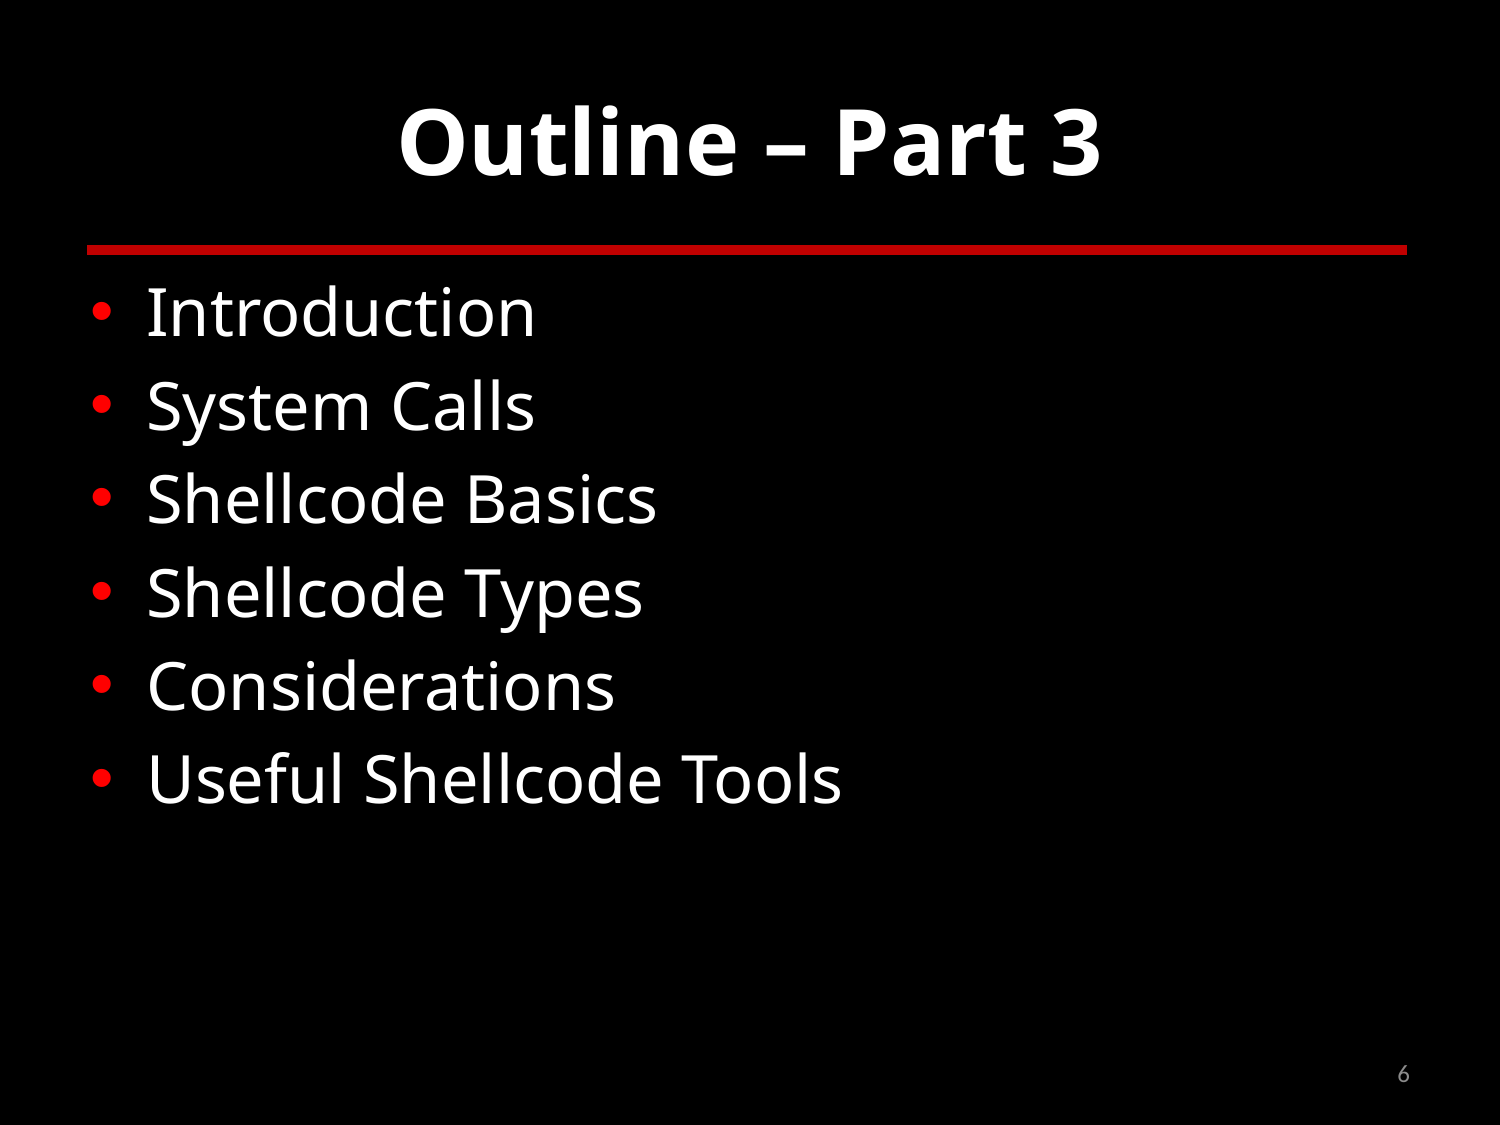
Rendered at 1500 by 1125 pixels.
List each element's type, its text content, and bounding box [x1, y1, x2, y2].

slide_number 6 [1074, 1042, 1425, 1103]
list Introduction System Calls Shellcode Basics Shellcode Types Considerations Useful Shellcode Tools [75, 262, 1425, 1005]
title Outline – Part 3 [75, 45, 1425, 233]
